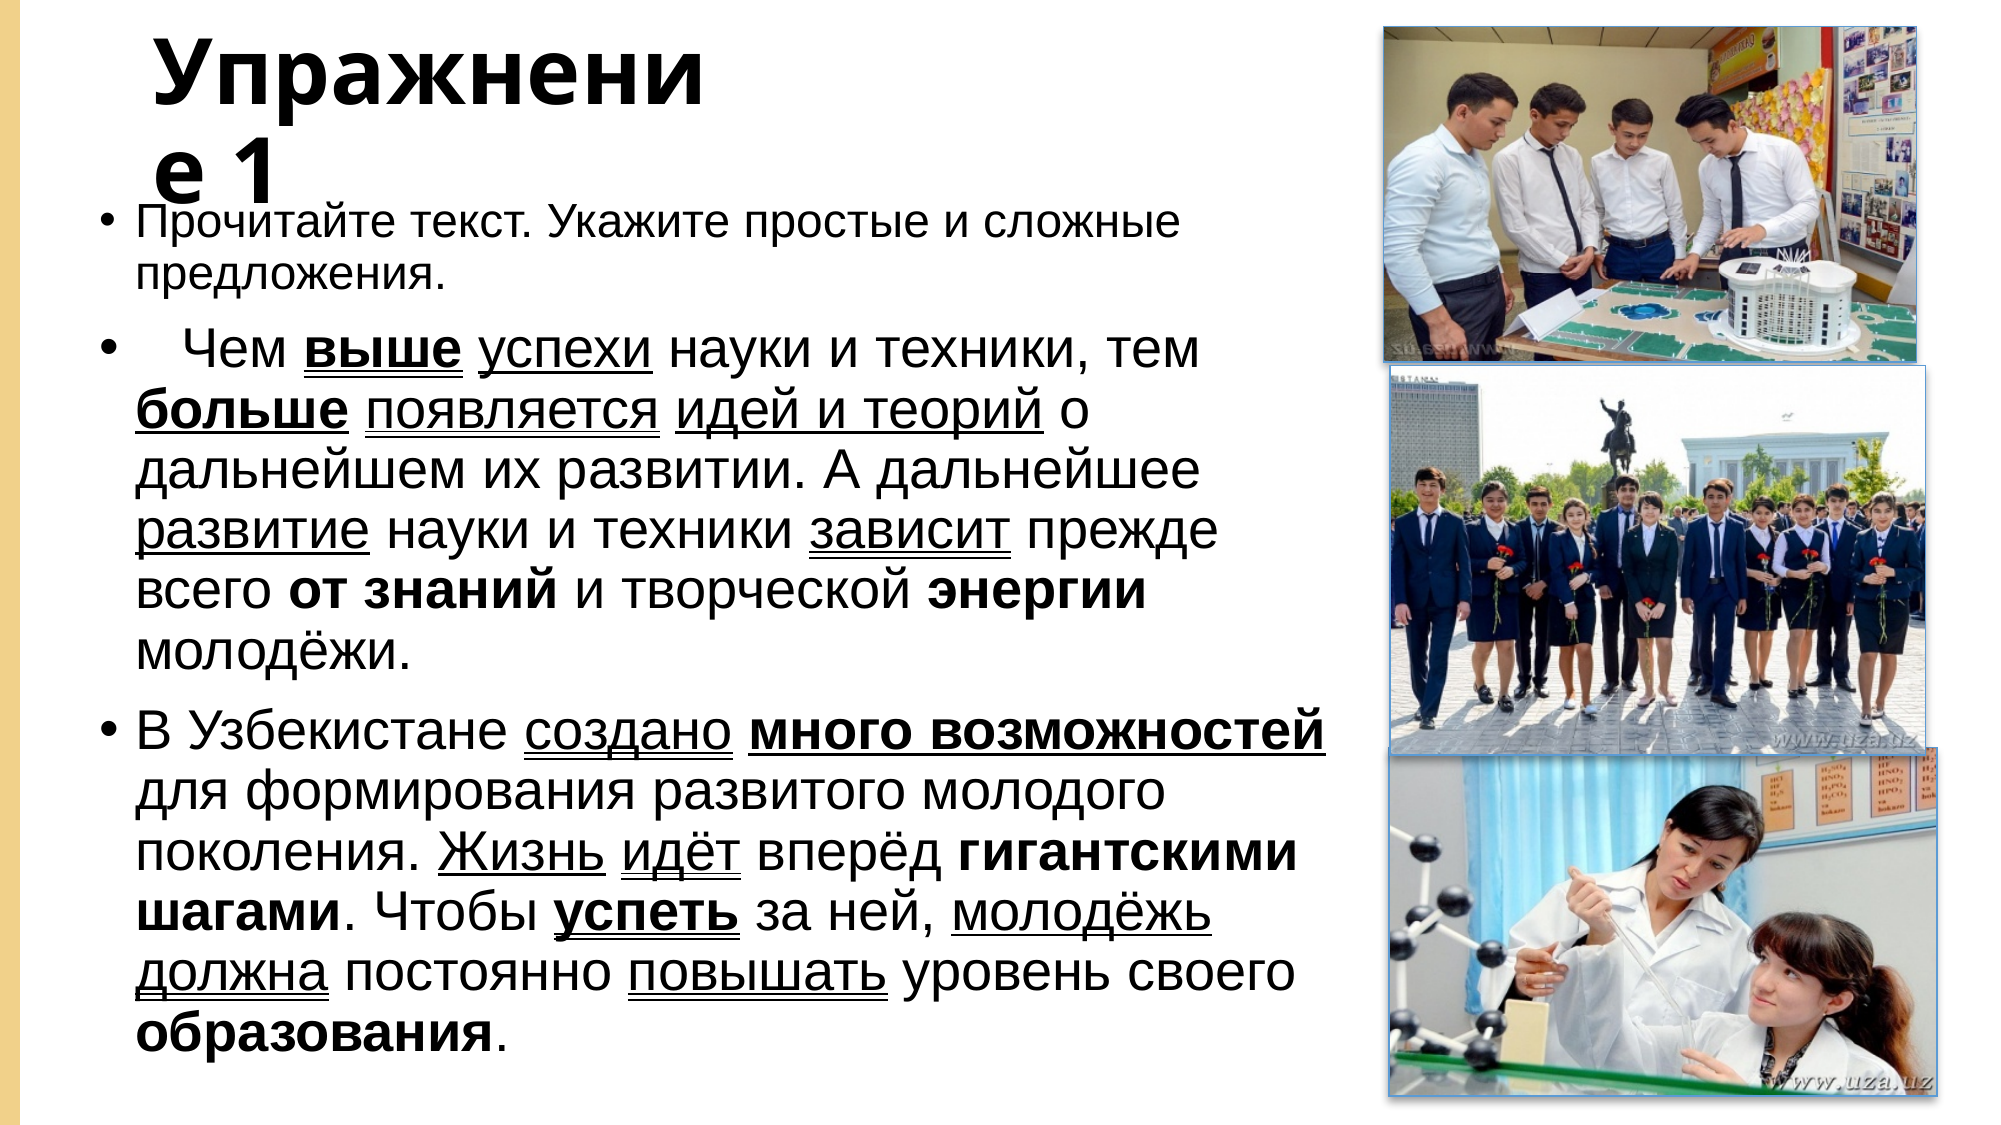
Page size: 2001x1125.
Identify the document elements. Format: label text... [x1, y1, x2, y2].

picture [1384, 27, 1916, 362]
title Упражнение 1 [137, 59, 764, 188]
picture [1389, 366, 1937, 1096]
list Прочитайте текст. Укажите простые и сложные предложения. Чем выше успехи науки и техники, тем больше появляется идей и теорий о дальнейшем их развитии. А дальнейшее развитие науки и техники зависит прежде всего от знаний и творческой энергии молодёжи. В Узбекистане создано много возможностей для формирования развитого молодого поколения. Жизнь идёт вперёд гигантскими шагами. Чтобы успеть за ней, молодёжь должна постоянно повышать уровень своего образования. [84, 188, 1353, 1089]
